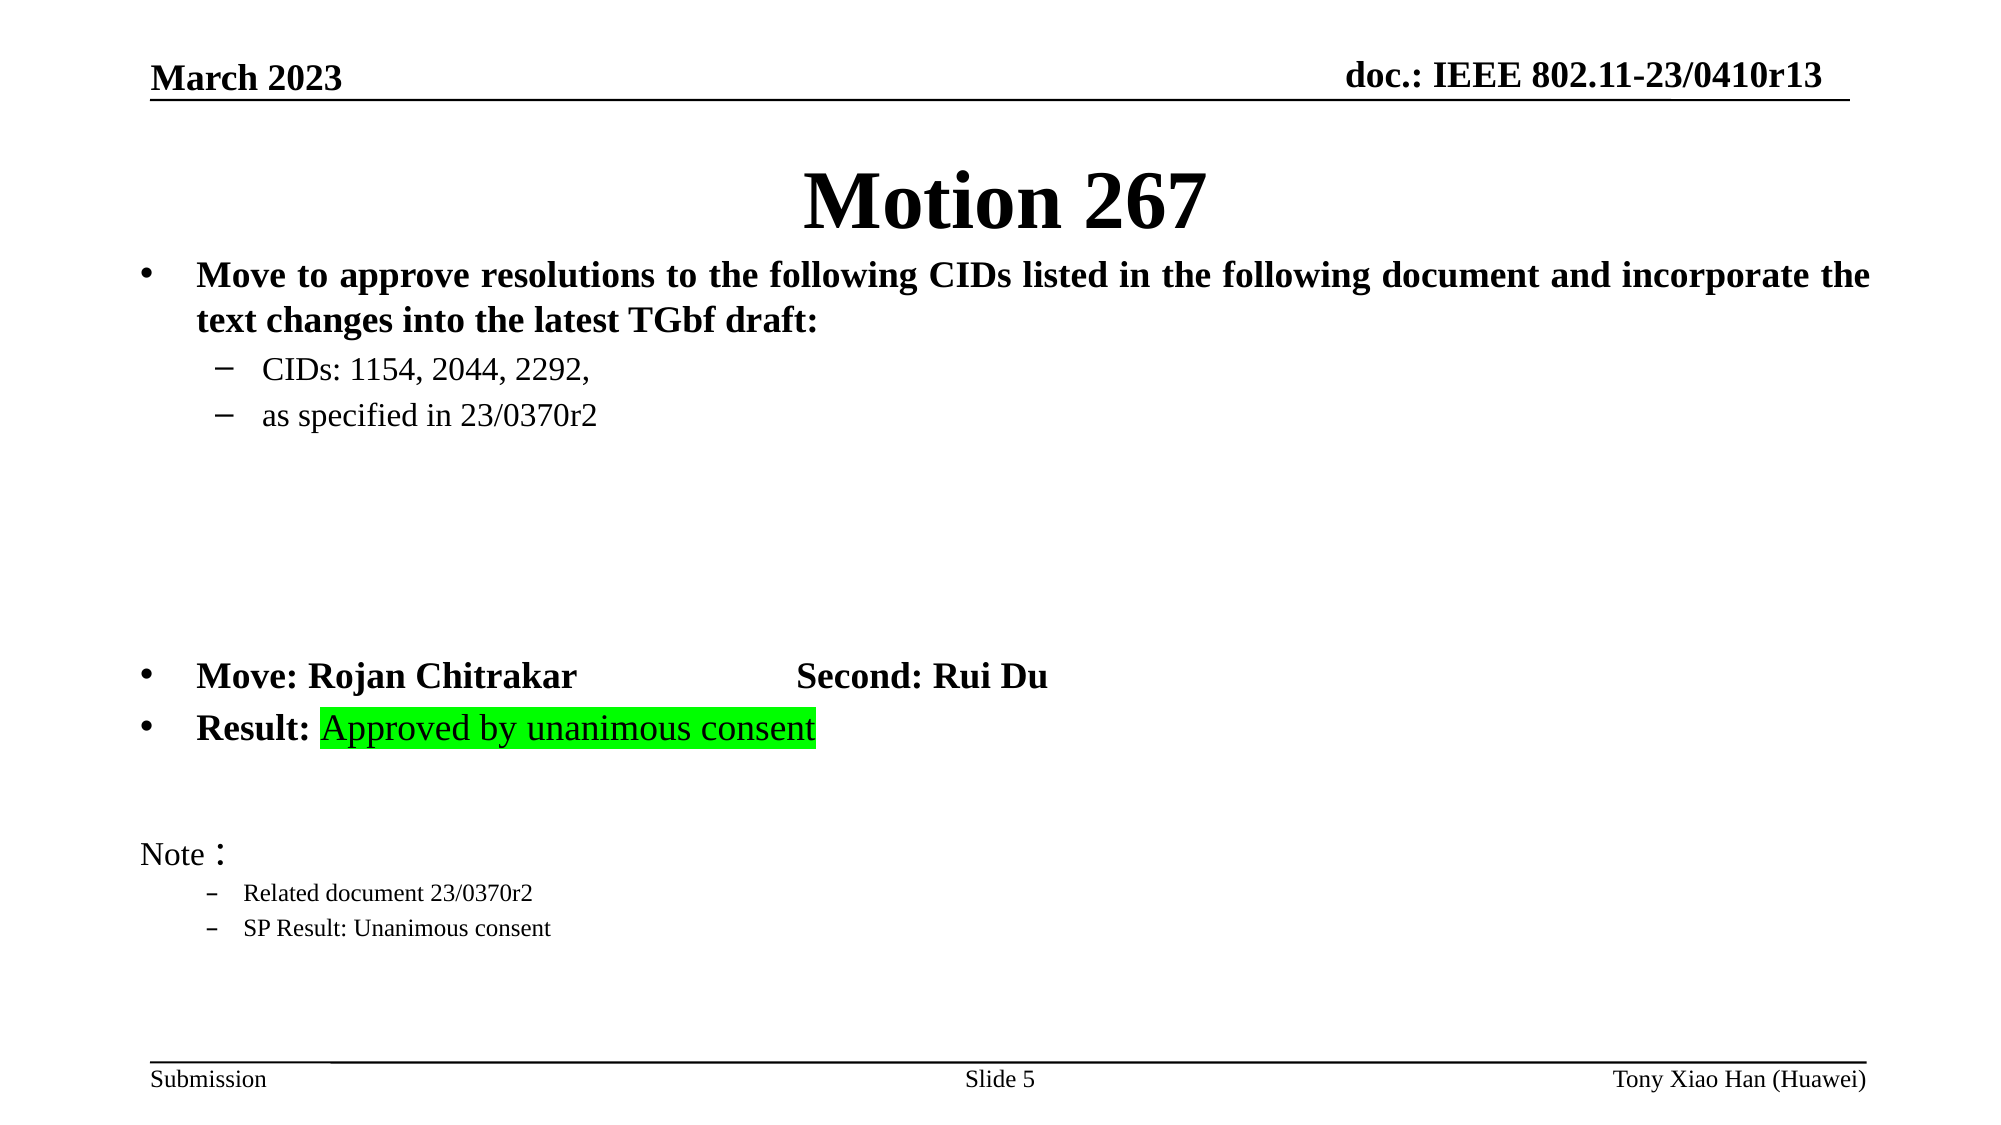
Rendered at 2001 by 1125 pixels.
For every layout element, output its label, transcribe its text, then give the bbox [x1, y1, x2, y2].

text_box Move to approve resolutions to the following CIDs listed in the following document and incorporate the text changes into the latest TGbf draft: CIDs: 1154, 2044, 2292, as specified in 23/0370r2 Move: Rojan Chitrakar Second: Rui Du Result: Approved by unanimous consent Note： Related document 23/0370r2 SP Result: Unanimous consent [125, 212, 1888, 900]
text_box Motion 267 [368, 137, 1644, 212]
